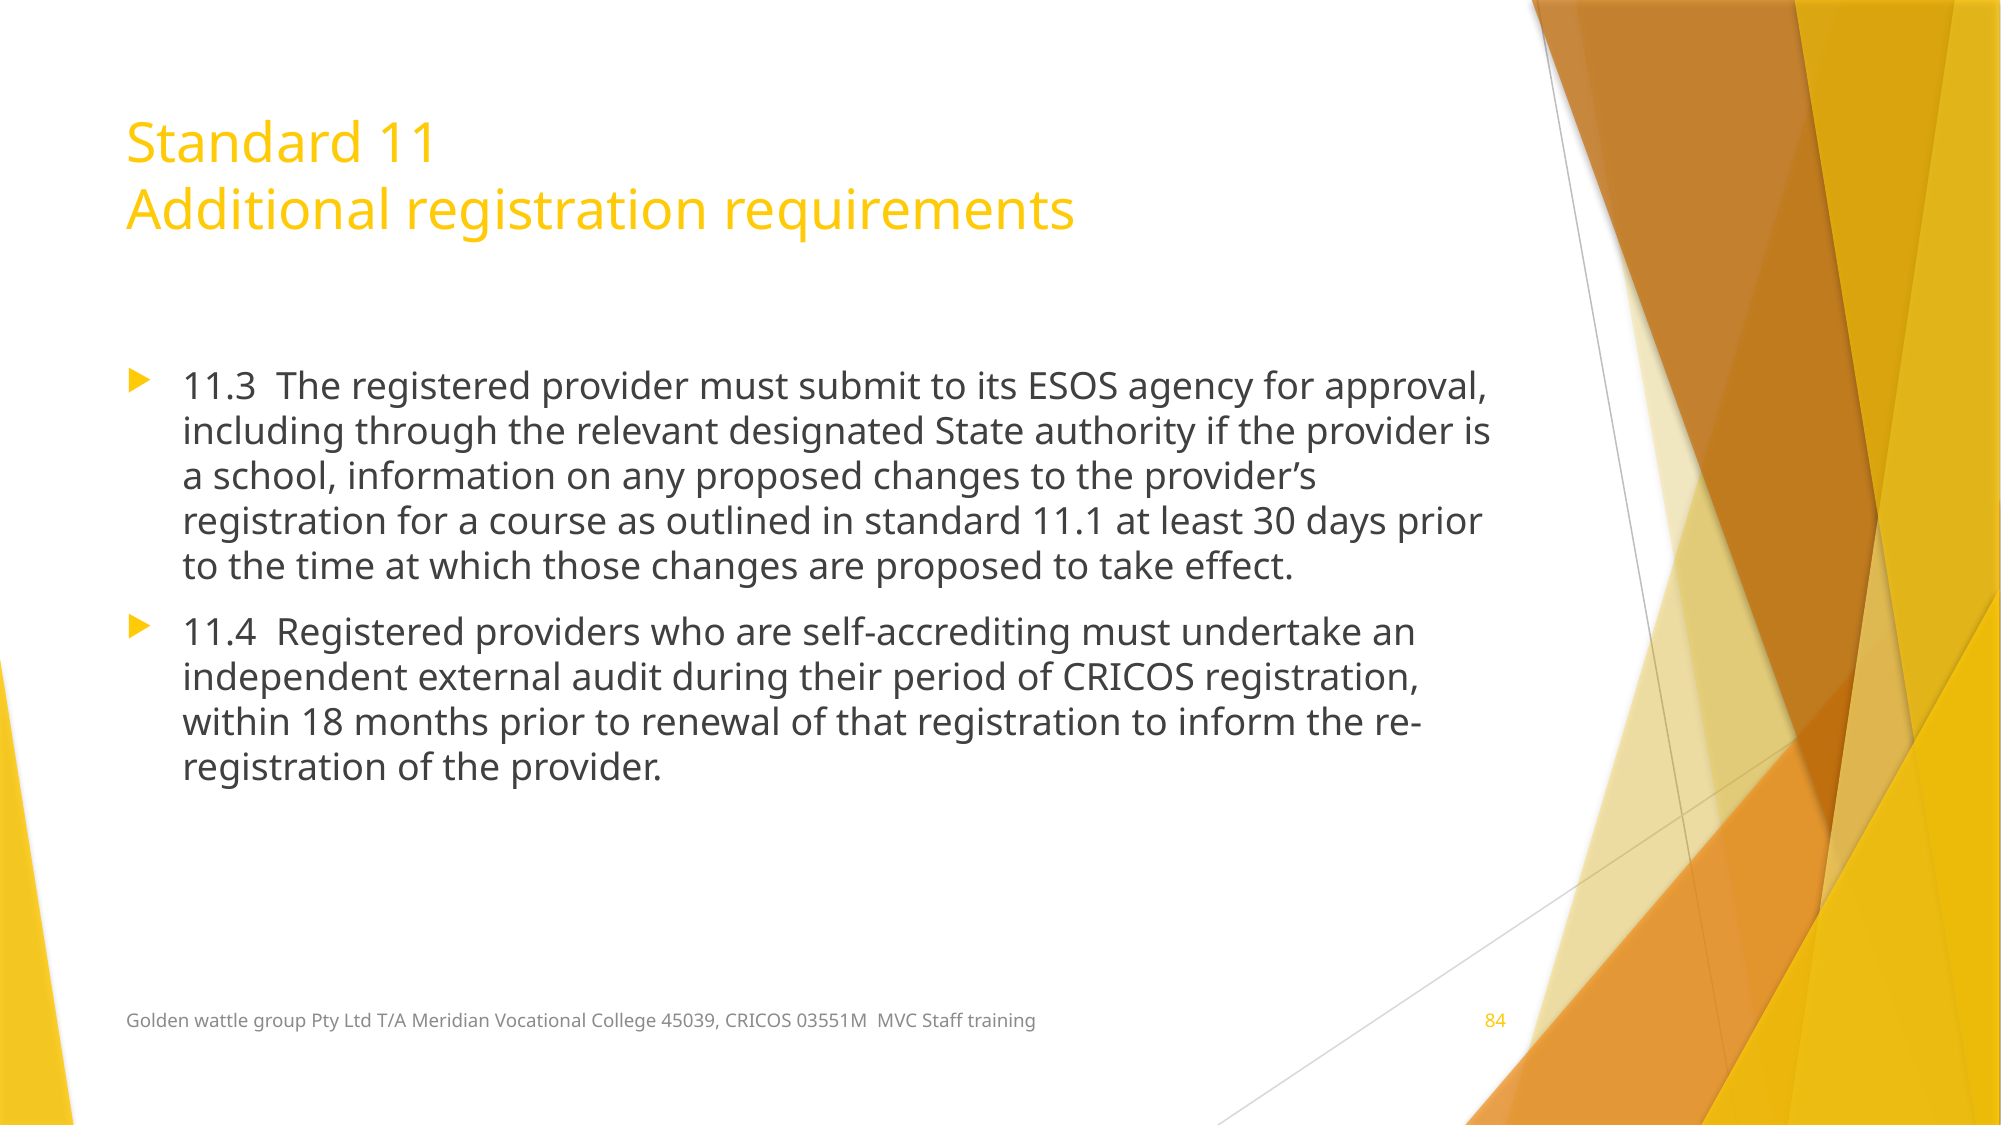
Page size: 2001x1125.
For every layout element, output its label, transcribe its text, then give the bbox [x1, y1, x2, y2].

list 11.3 The registered provider must submit to its ESOS agency for approval, including through the relevant designated State authority if the provider is a school, information on any proposed changes to the provider’s registration for a course as outlined in standard 11.1 at least 30 days prior to the time at which those changes are proposed to take effect. 11.4 Registered providers who are self-accrediting must undertake an independent external audit during their period of CRICOS registration, within 18 months prior to renewal of that registration to inform the re-registration of the provider. [111, 354, 1522, 992]
slide_number 84 [1409, 991, 1522, 1051]
footer Golden wattle group Pty Ltd T/A Meridian Vocational College 45039, CRICOS 03551M MVC Staff training [111, 991, 1145, 1051]
title Standard 11 Additional registration requirements [111, 99, 1522, 317]
